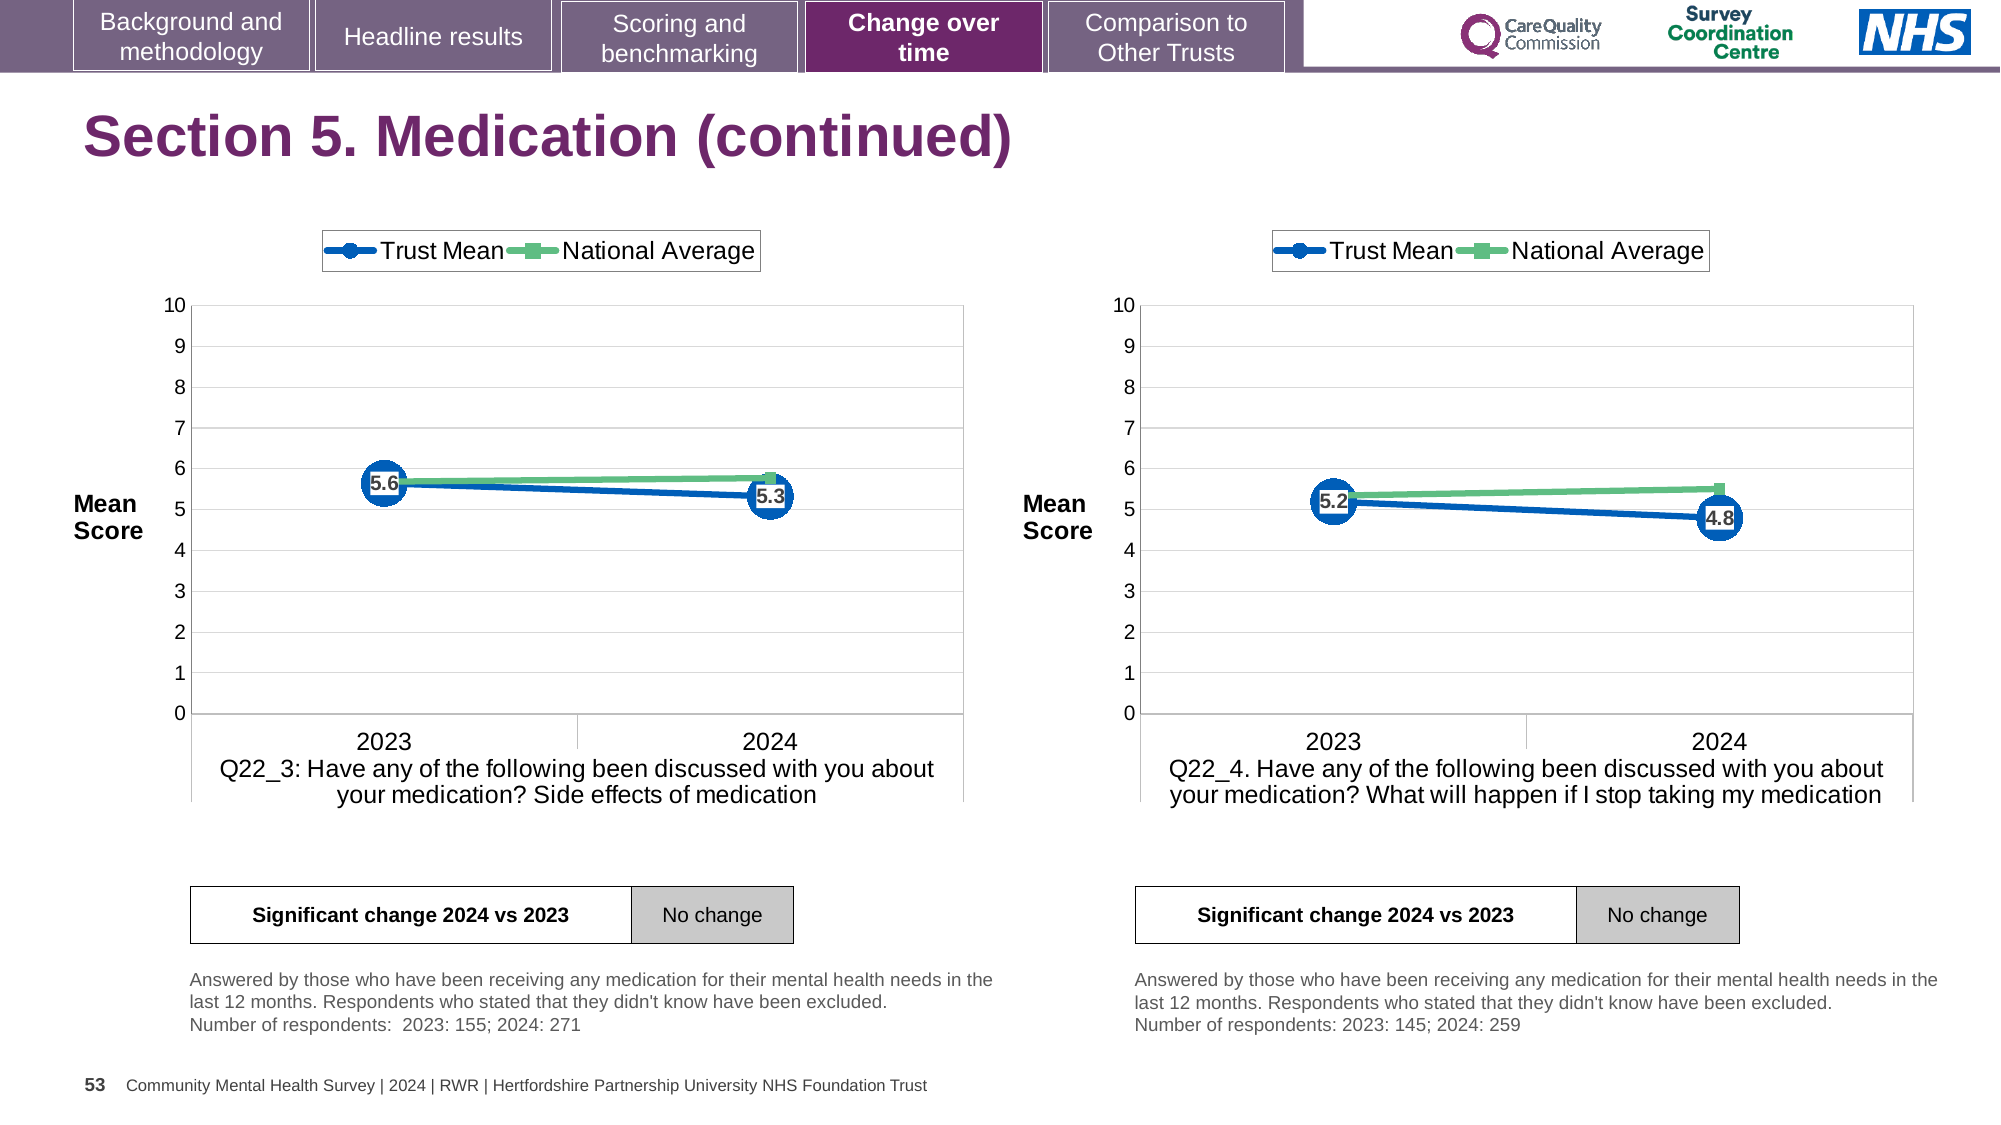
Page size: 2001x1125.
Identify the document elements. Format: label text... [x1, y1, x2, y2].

table_header Significant change 2024 vs 2023 [191, 887, 631, 943]
table_header No change [632, 887, 793, 943]
title Section 5. Medication (continued) [68, 83, 1942, 191]
table_header No change [1577, 887, 1739, 943]
picture [1460, 13, 1602, 59]
picture [1666, 3, 1794, 61]
text_box Answered by those who have been receiving any medication for their mental health needs in the last 12 months. Respondents who stated that they didn't know have been excluded. Number of respondents: 2023: 155; 2024: 271 [174, 959, 1039, 1043]
chart [68, 228, 966, 858]
picture [1859, 9, 1971, 55]
text_box 53 [84, 1065, 122, 1125]
table_header Significant change 2024 vs 2023 [1136, 887, 1576, 943]
chart [1018, 228, 1916, 858]
text_box Answered by those who have been receiving any medication for their mental health needs in the last 12 months. Respondents who stated that they didn't know have been excluded. Number of respondents: 2023: 145; 2024: 259 [1119, 960, 1984, 1066]
